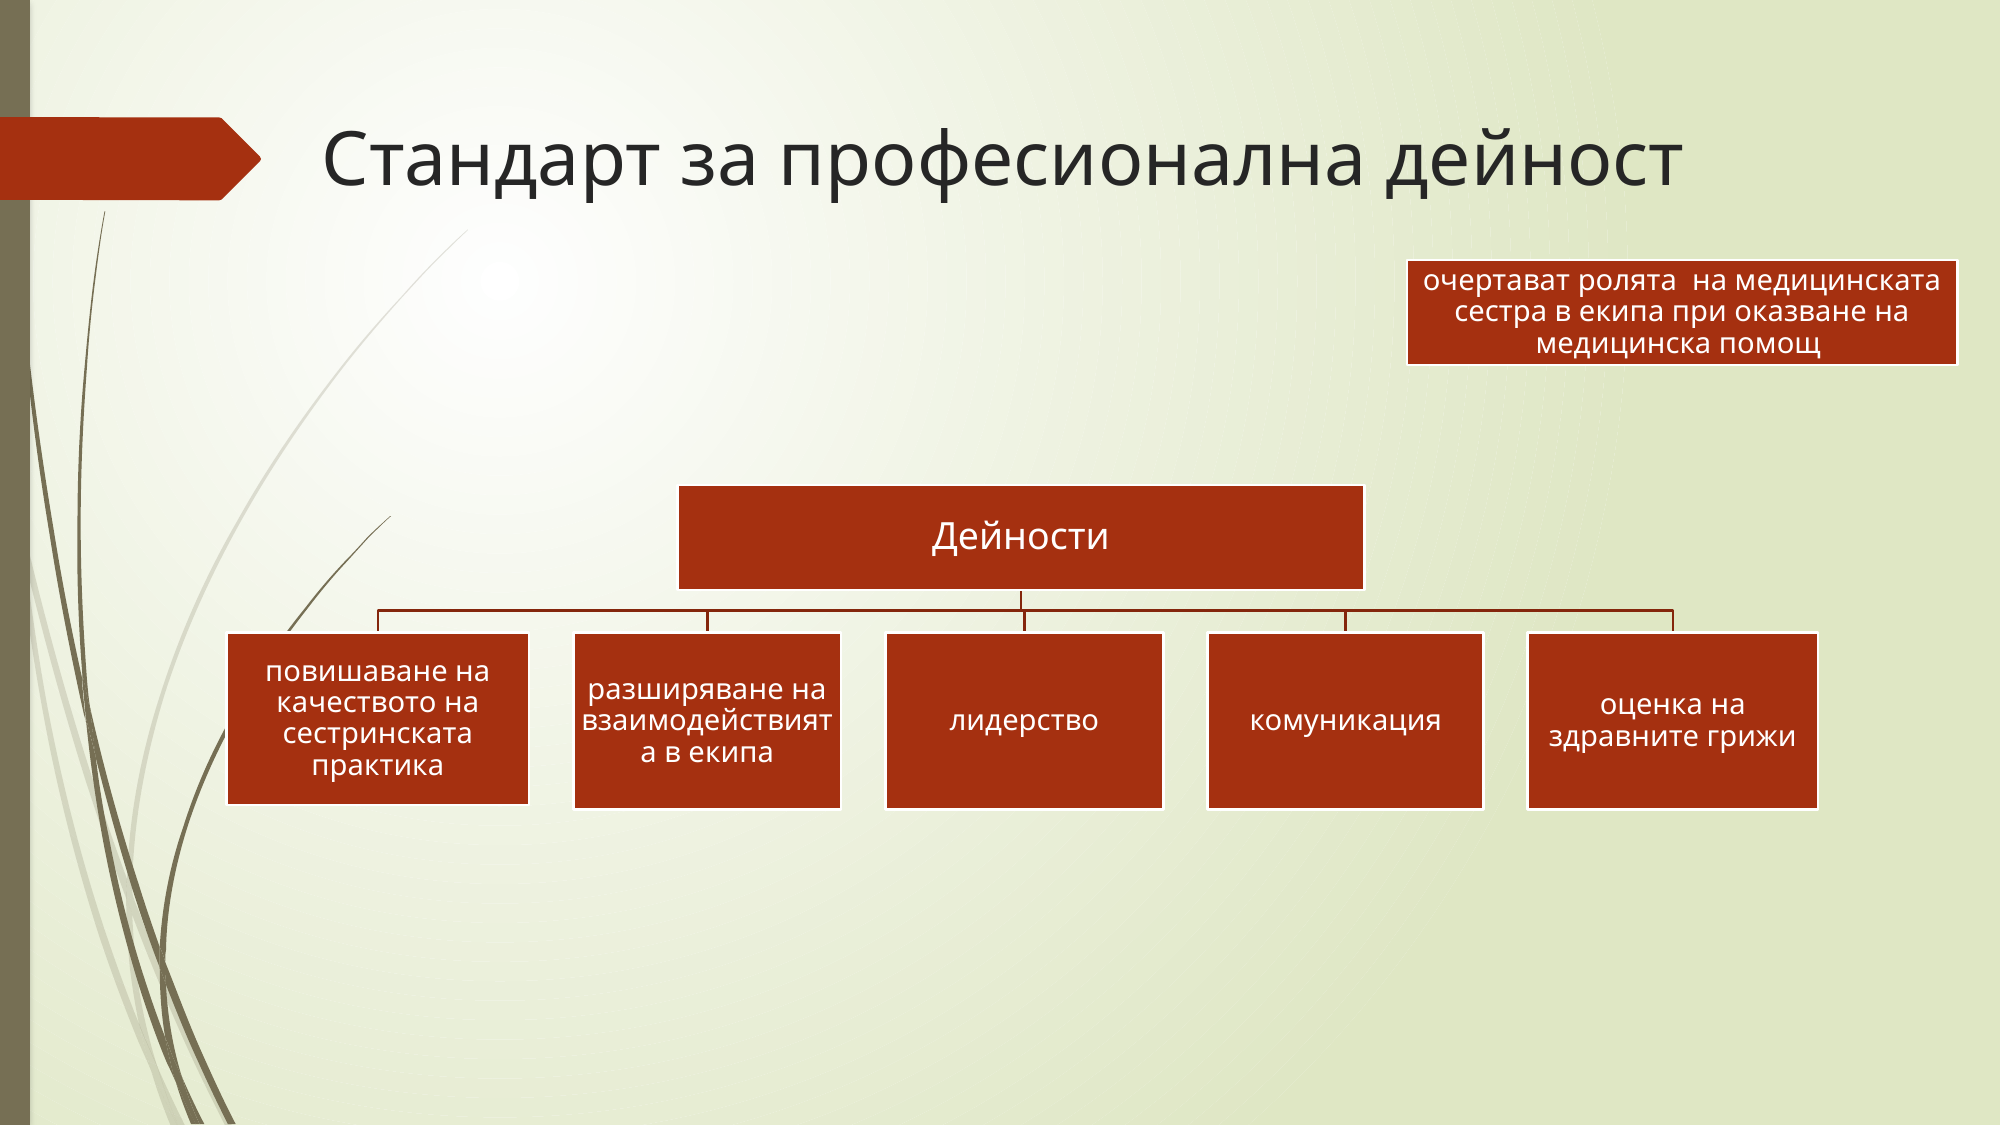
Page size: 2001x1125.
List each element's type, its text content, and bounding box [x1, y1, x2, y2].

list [225, 246, 1962, 1047]
title Стандарт за професионална дейност [306, 102, 1937, 246]
